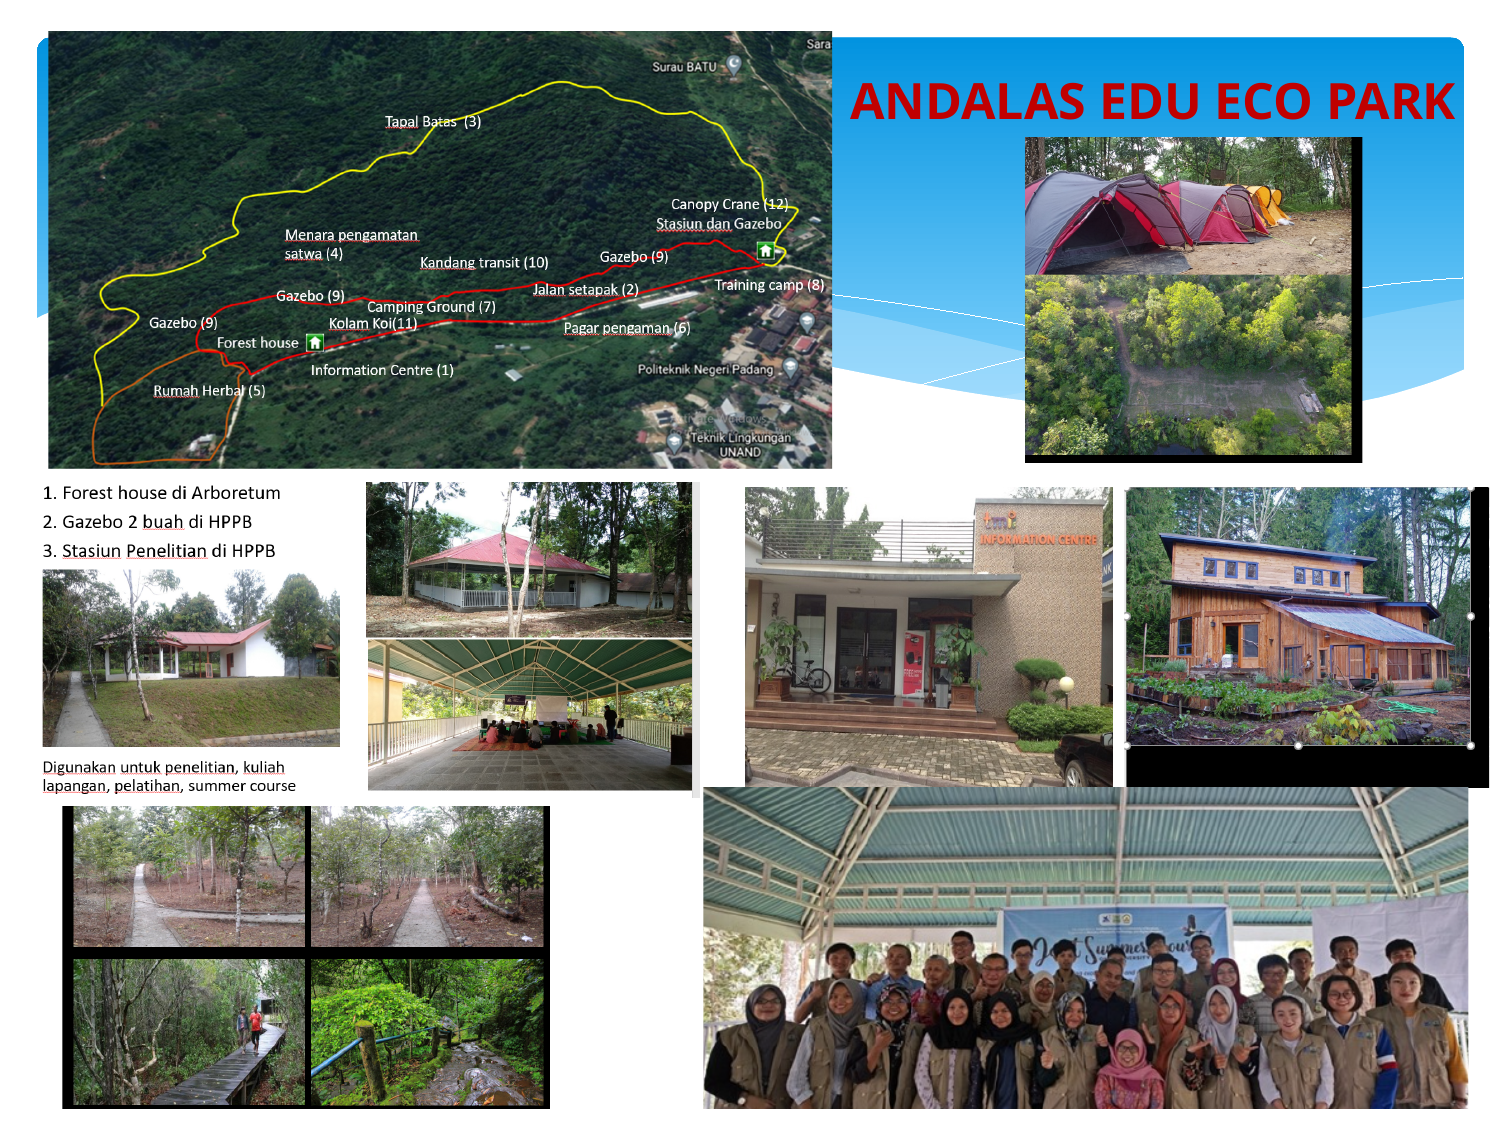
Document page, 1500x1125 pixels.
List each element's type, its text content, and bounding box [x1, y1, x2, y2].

picture [703, 487, 1490, 1110]
picture [1024, 137, 1363, 464]
picture [42, 30, 833, 798]
text_box ANDALAS EDU ECO PARK [839, 61, 1475, 137]
picture [62, 805, 551, 1109]
